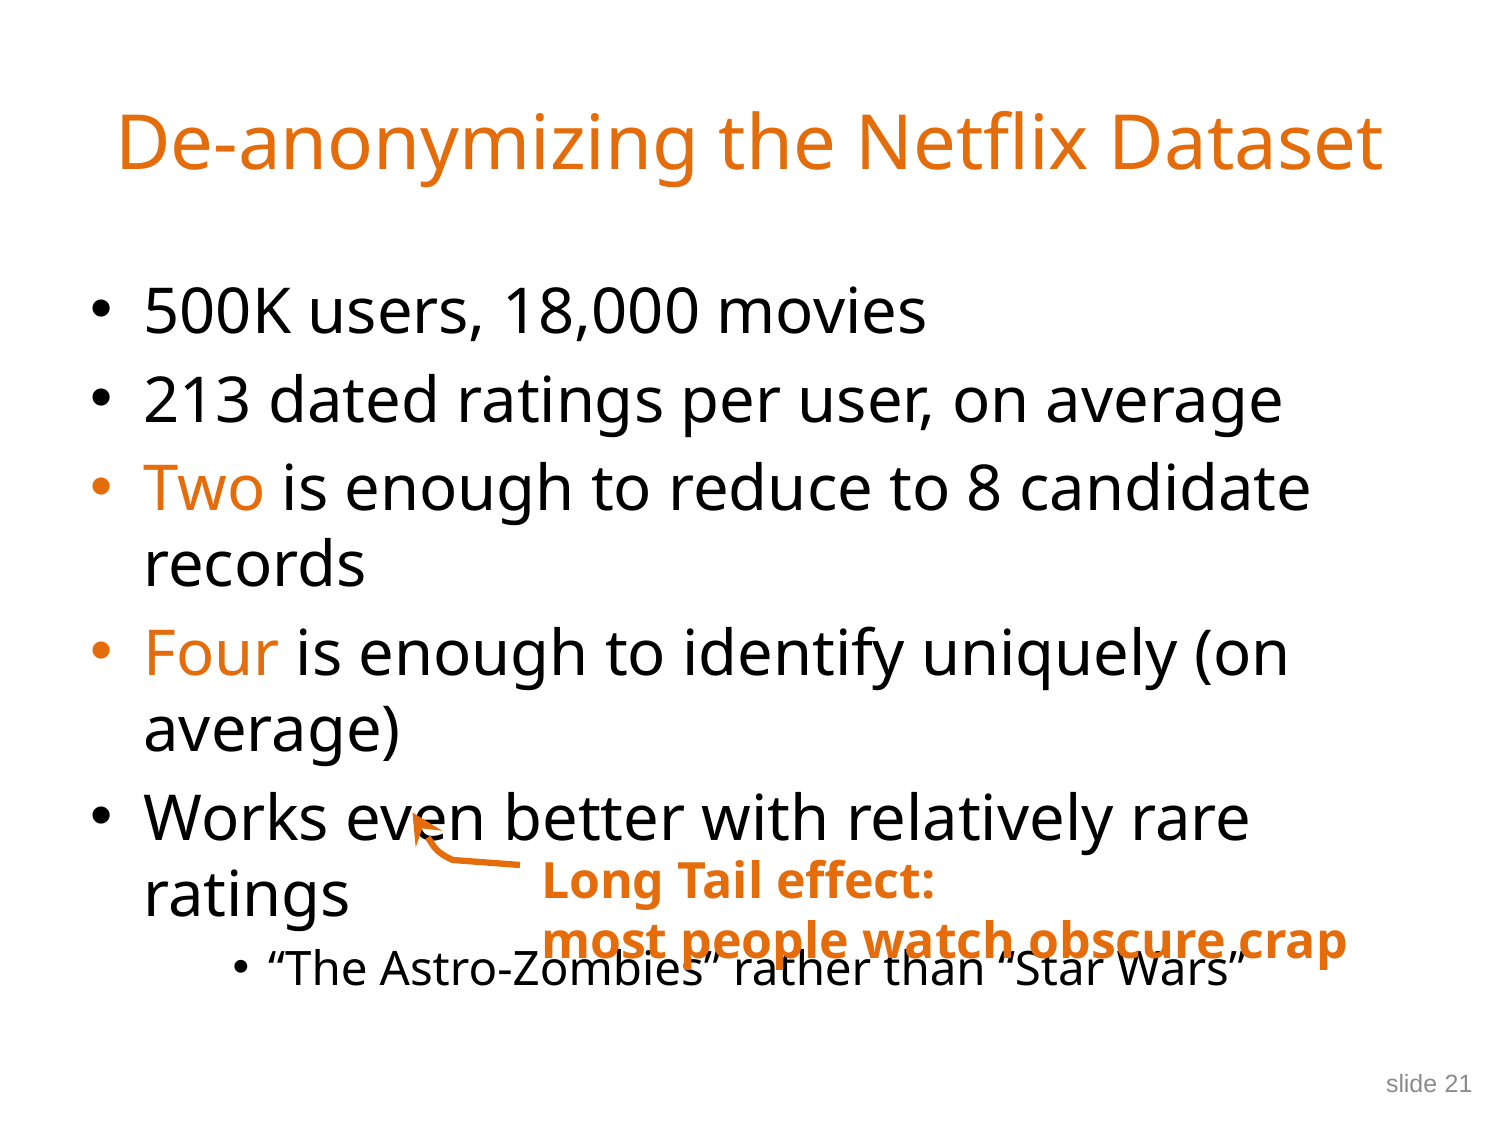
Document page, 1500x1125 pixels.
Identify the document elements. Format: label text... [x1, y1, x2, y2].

text_box [412, 812, 520, 866]
list 500K users, 18,000 movies 213 dated ratings per user, on average Two is enough to reduce to 8 candidate records Four is enough to identify uniquely (on average) Works even better with relatively rare ratings “The Astro-Zombies” rather than “Star Wars” [75, 262, 1463, 1005]
title De-anonymizing the Netflix Dataset [75, 45, 1425, 233]
slide_number slide 21 [1137, 1052, 1488, 1113]
text_box Long Tail effect: most people watch obscure crap [526, 840, 1364, 976]
